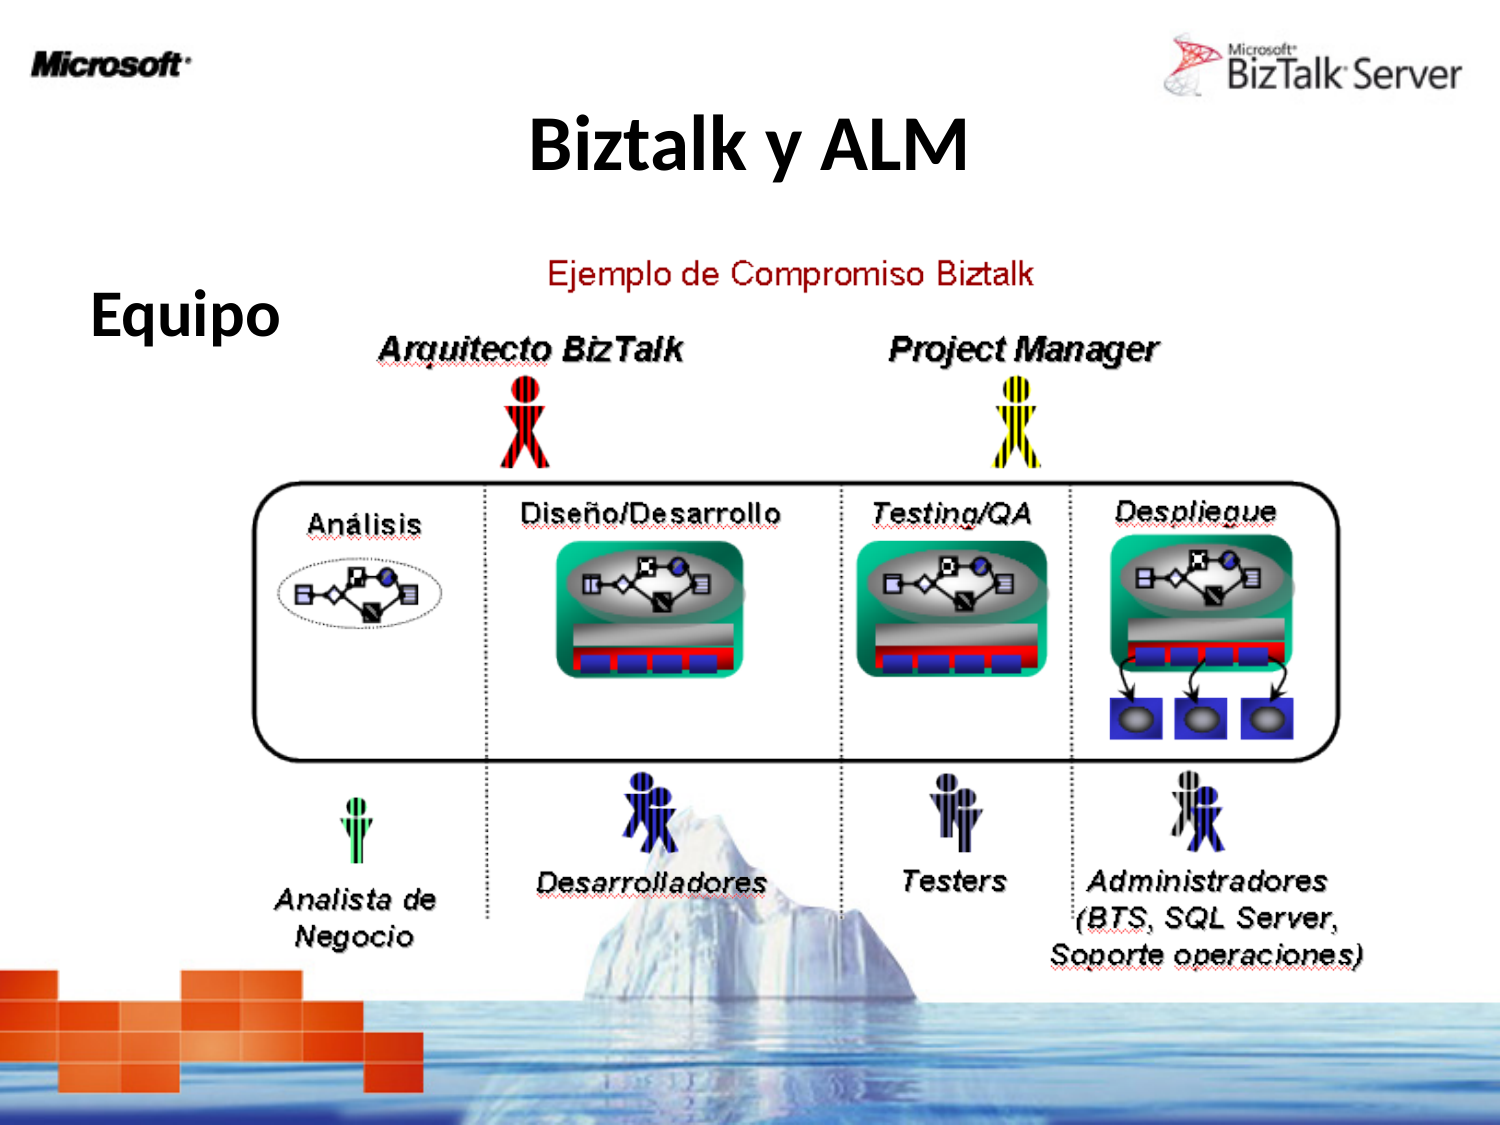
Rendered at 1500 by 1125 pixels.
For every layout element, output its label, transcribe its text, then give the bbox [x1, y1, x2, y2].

title Biztalk y ALM [74, 44, 1426, 233]
list Equipo [74, 262, 177, 506]
picture [0, 0, 1500, 1125]
